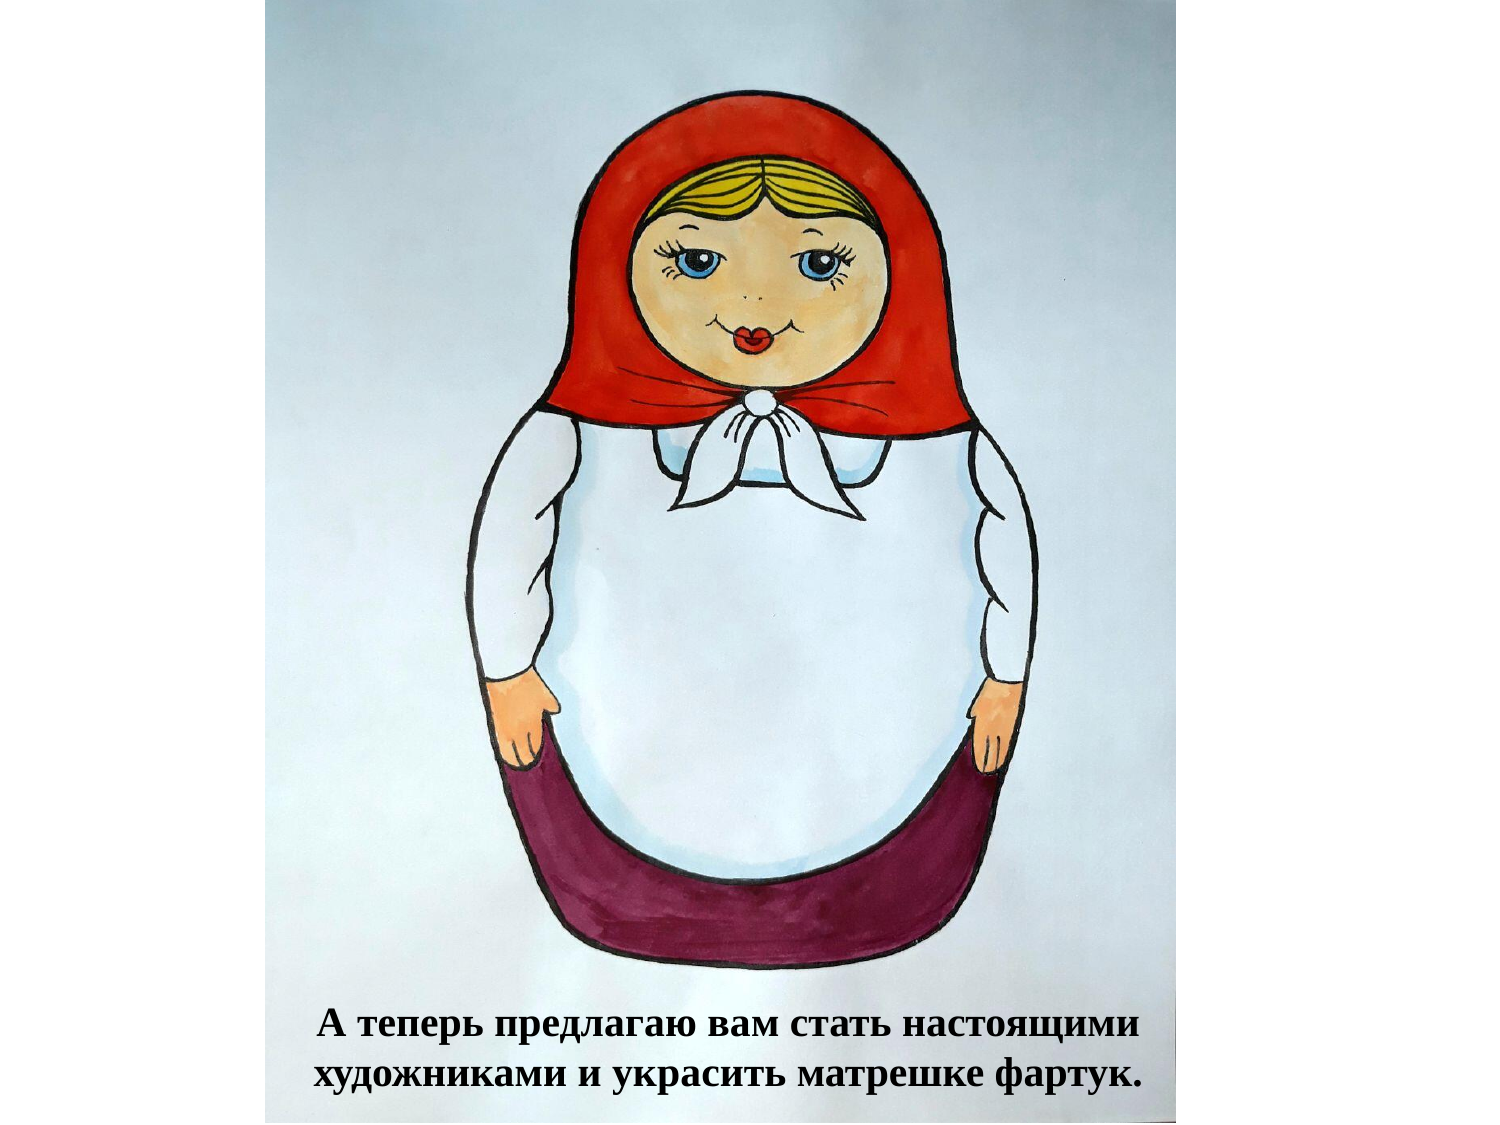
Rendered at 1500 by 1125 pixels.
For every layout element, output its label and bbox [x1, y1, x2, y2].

text_box [265, 0, 1178, 1124]
